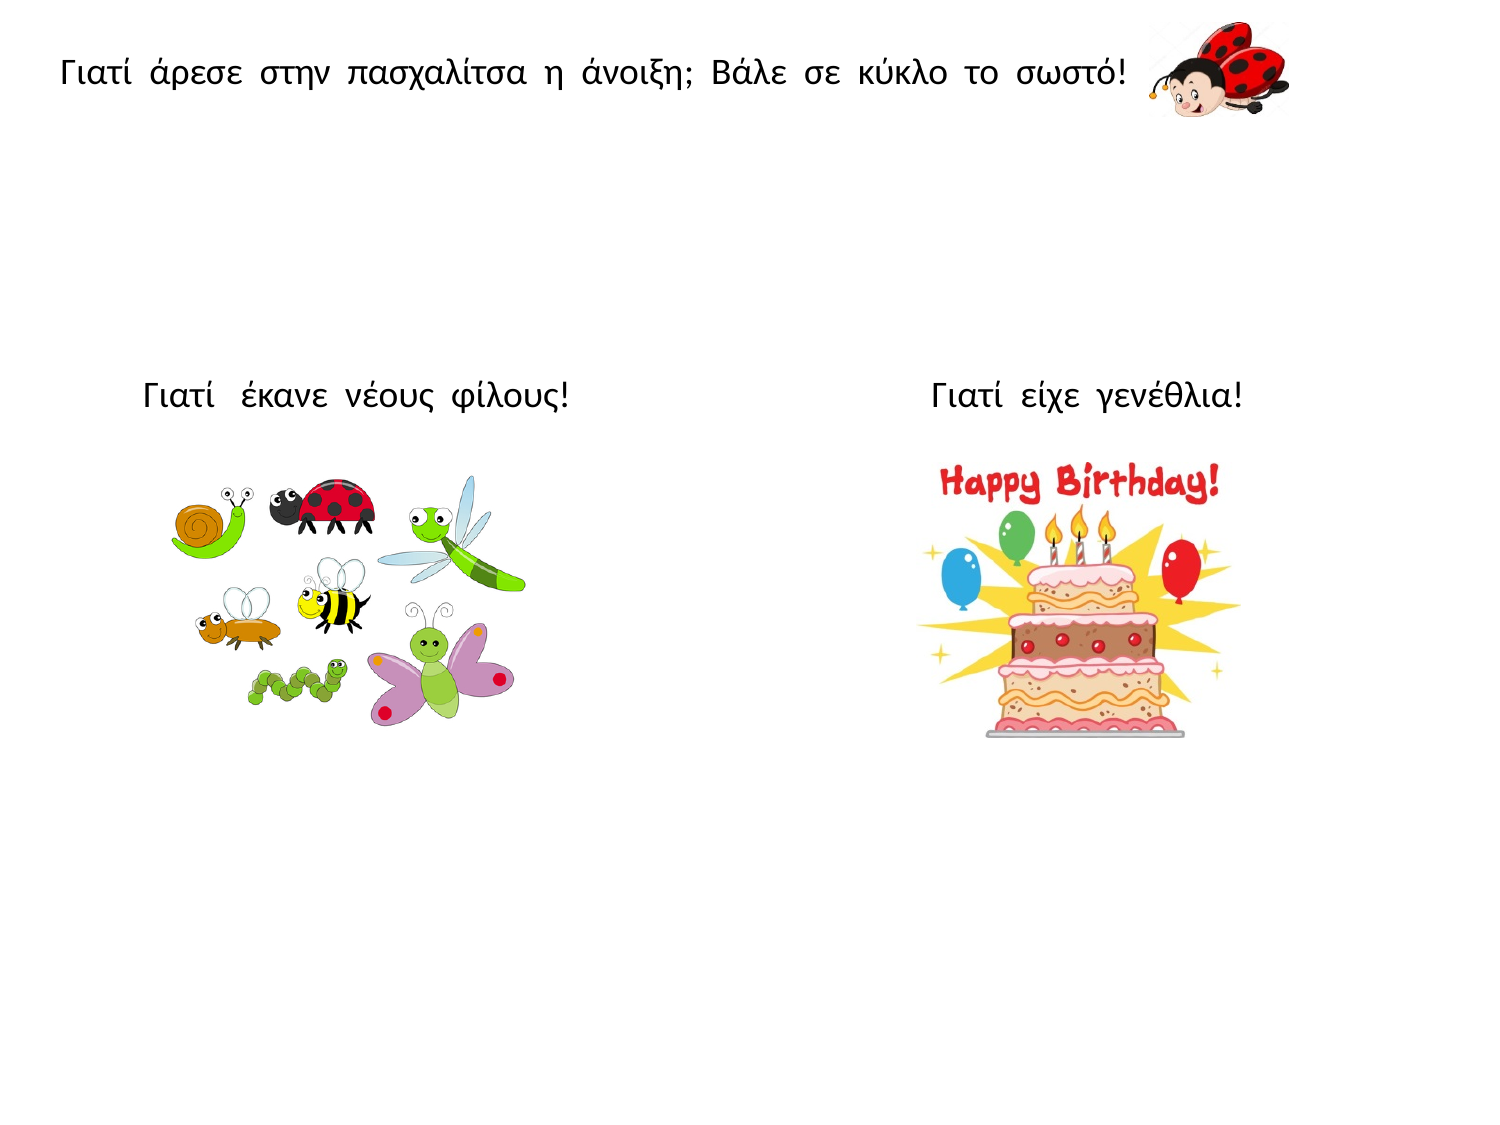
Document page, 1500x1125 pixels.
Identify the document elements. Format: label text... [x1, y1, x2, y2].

picture [1149, 22, 1289, 117]
text_box Γιατί άρεσε στην πασχαλίτσα η άνοιξη; Βάλε σε κύκλο το σωστό! [45, 39, 1144, 100]
picture [916, 462, 1242, 738]
text_box Γιατί είχε γενέθλια! [916, 362, 1260, 423]
text_box Γιατί έκανε νέους φίλους! [128, 362, 587, 423]
picture [163, 462, 538, 738]
